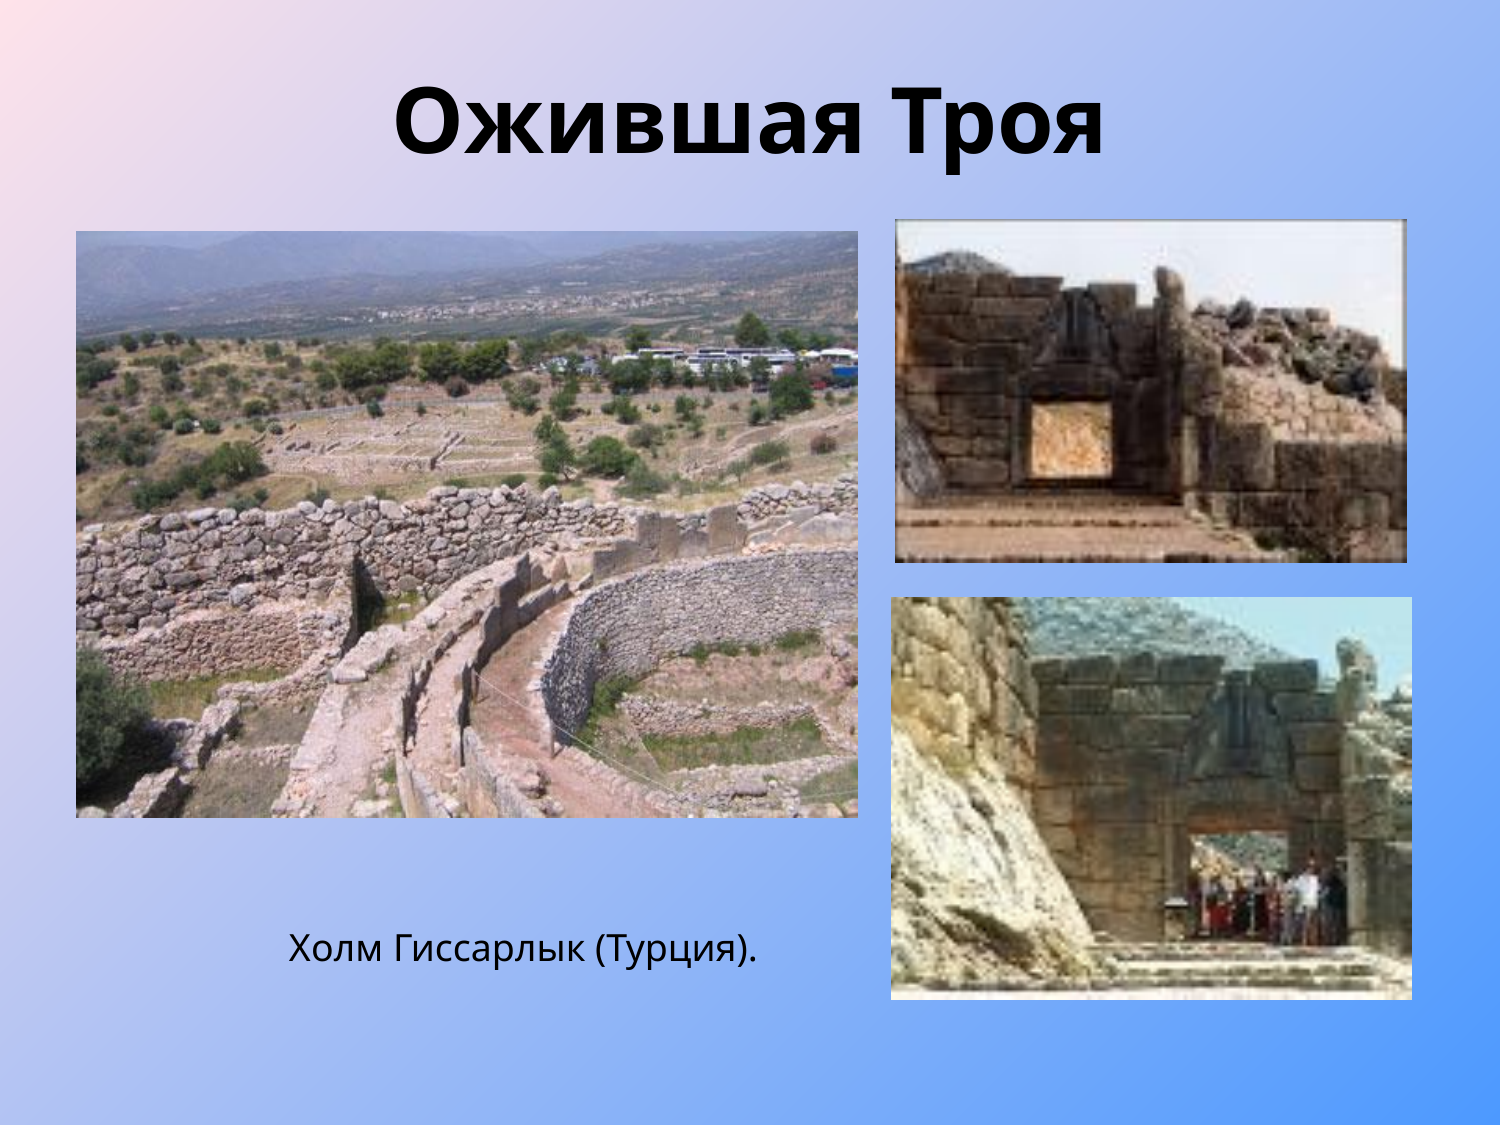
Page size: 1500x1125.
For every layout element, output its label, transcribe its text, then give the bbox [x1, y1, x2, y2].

picture [76, 231, 859, 818]
text_box Холм Гиссарлык (Турция). [274, 916, 773, 977]
picture [890, 597, 1412, 1000]
text_box Ожившая Троя [0, 54, 1500, 180]
picture [894, 219, 1407, 563]
